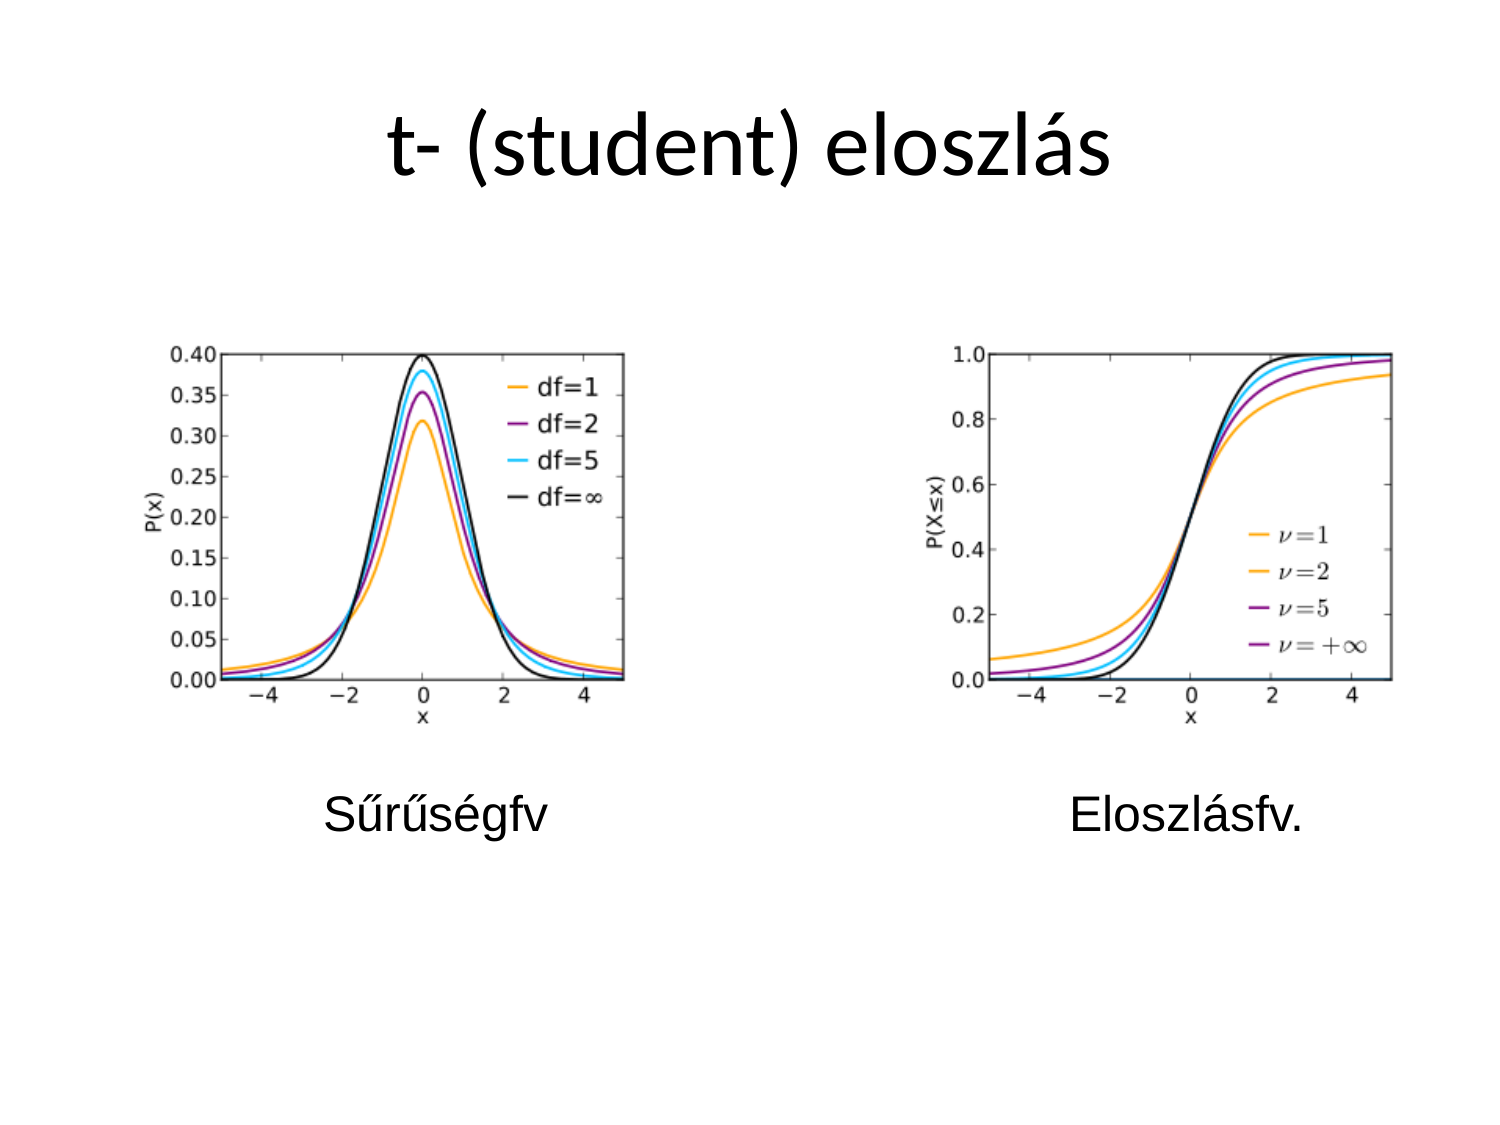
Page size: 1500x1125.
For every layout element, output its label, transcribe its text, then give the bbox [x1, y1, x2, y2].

text_box Sűrűségfv [308, 773, 564, 849]
text_box Eloszlásfv. [1054, 773, 1320, 849]
picture [903, 326, 1412, 733]
title t- (student) eloszlás [75, 45, 1425, 233]
picture [135, 326, 644, 733]
